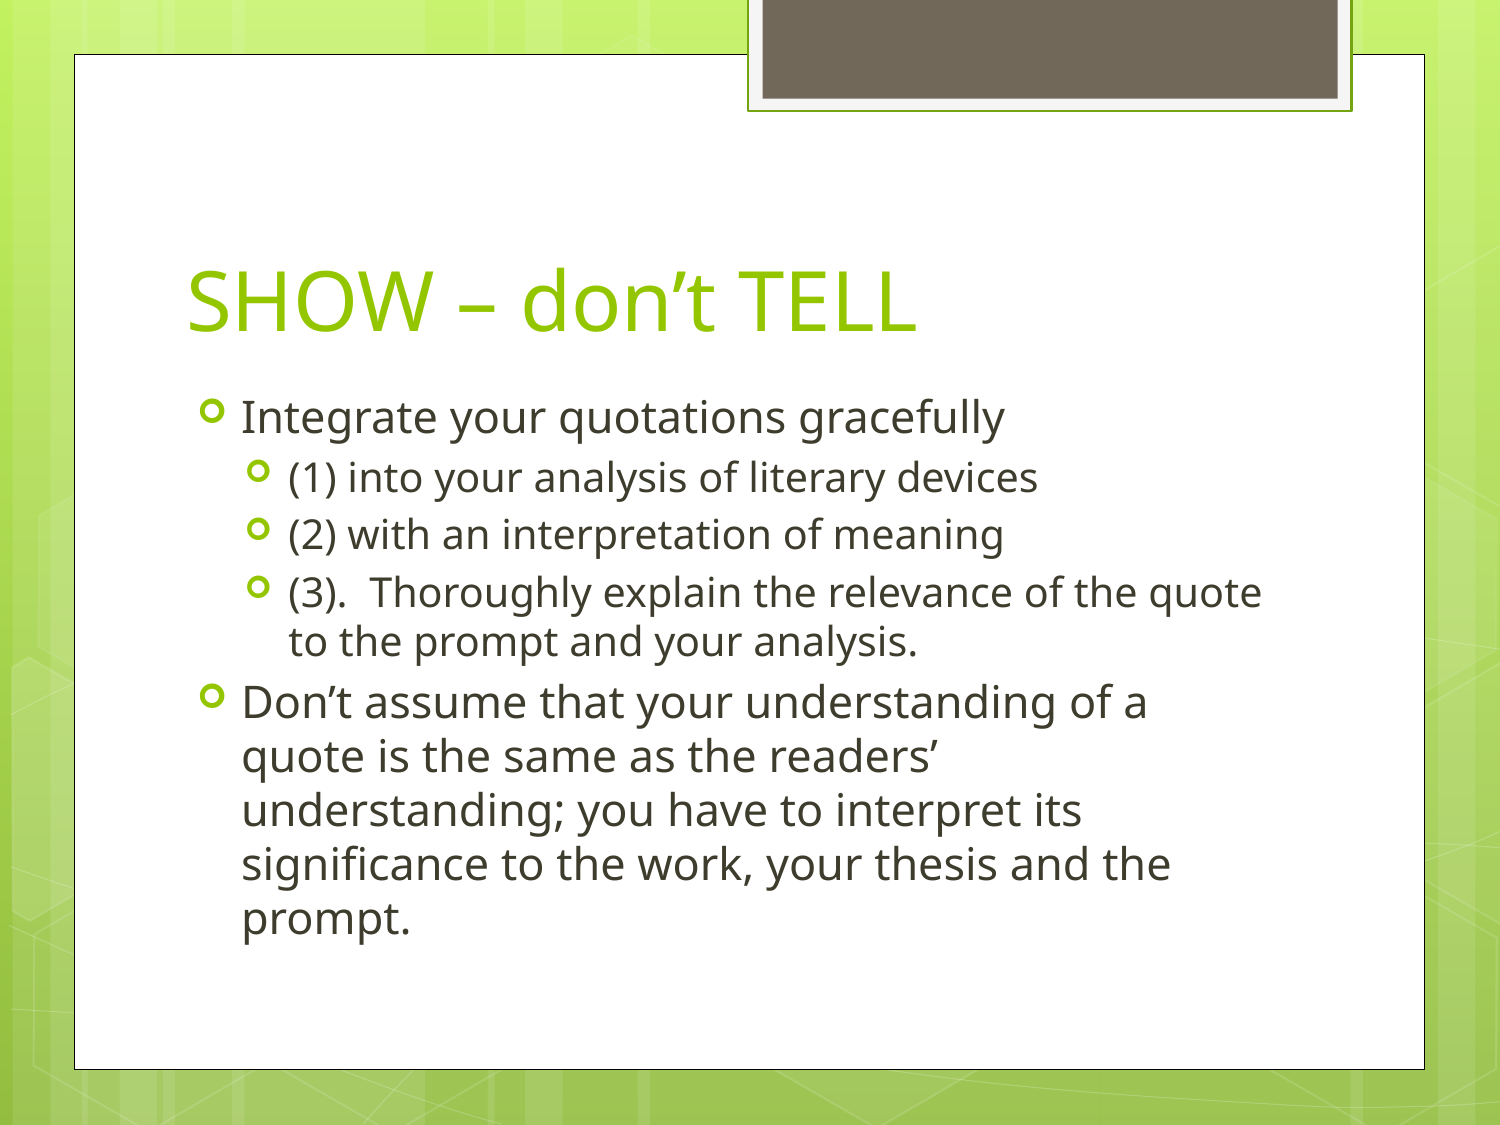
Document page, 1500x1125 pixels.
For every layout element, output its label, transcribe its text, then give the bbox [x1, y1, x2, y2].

title SHOW – don’t TELL [171, 168, 1324, 357]
list Integrate your quotations gracefully (1) into your analysis of literary devices (2) with an interpretation of meaning (3). Thoroughly explain the relevance of the quote to the prompt and your analysis. Don’t assume that your understanding of a quote is the same as the readers’ understanding; you have to interpret its significance to the work, your thesis and the prompt. [171, 381, 1283, 957]
